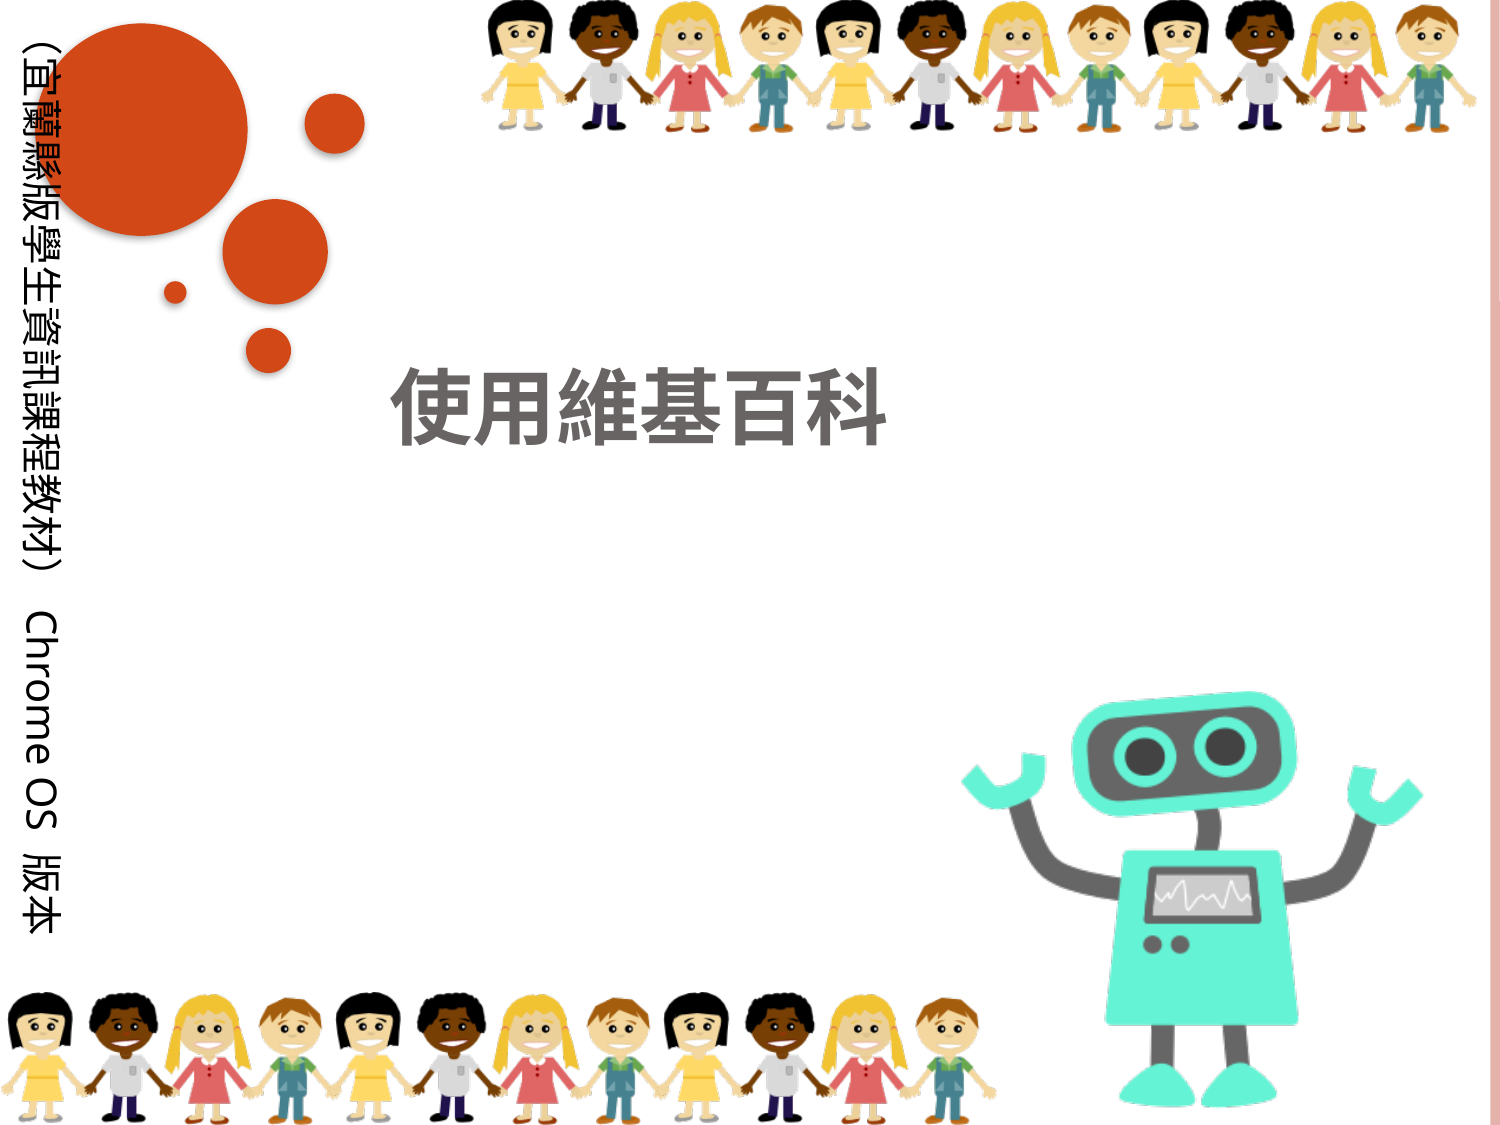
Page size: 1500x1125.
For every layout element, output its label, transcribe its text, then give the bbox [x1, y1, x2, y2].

title 使用維基百科 [375, 152, 1388, 464]
picture [480, 0, 1477, 133]
picture [0, 691, 1425, 1125]
